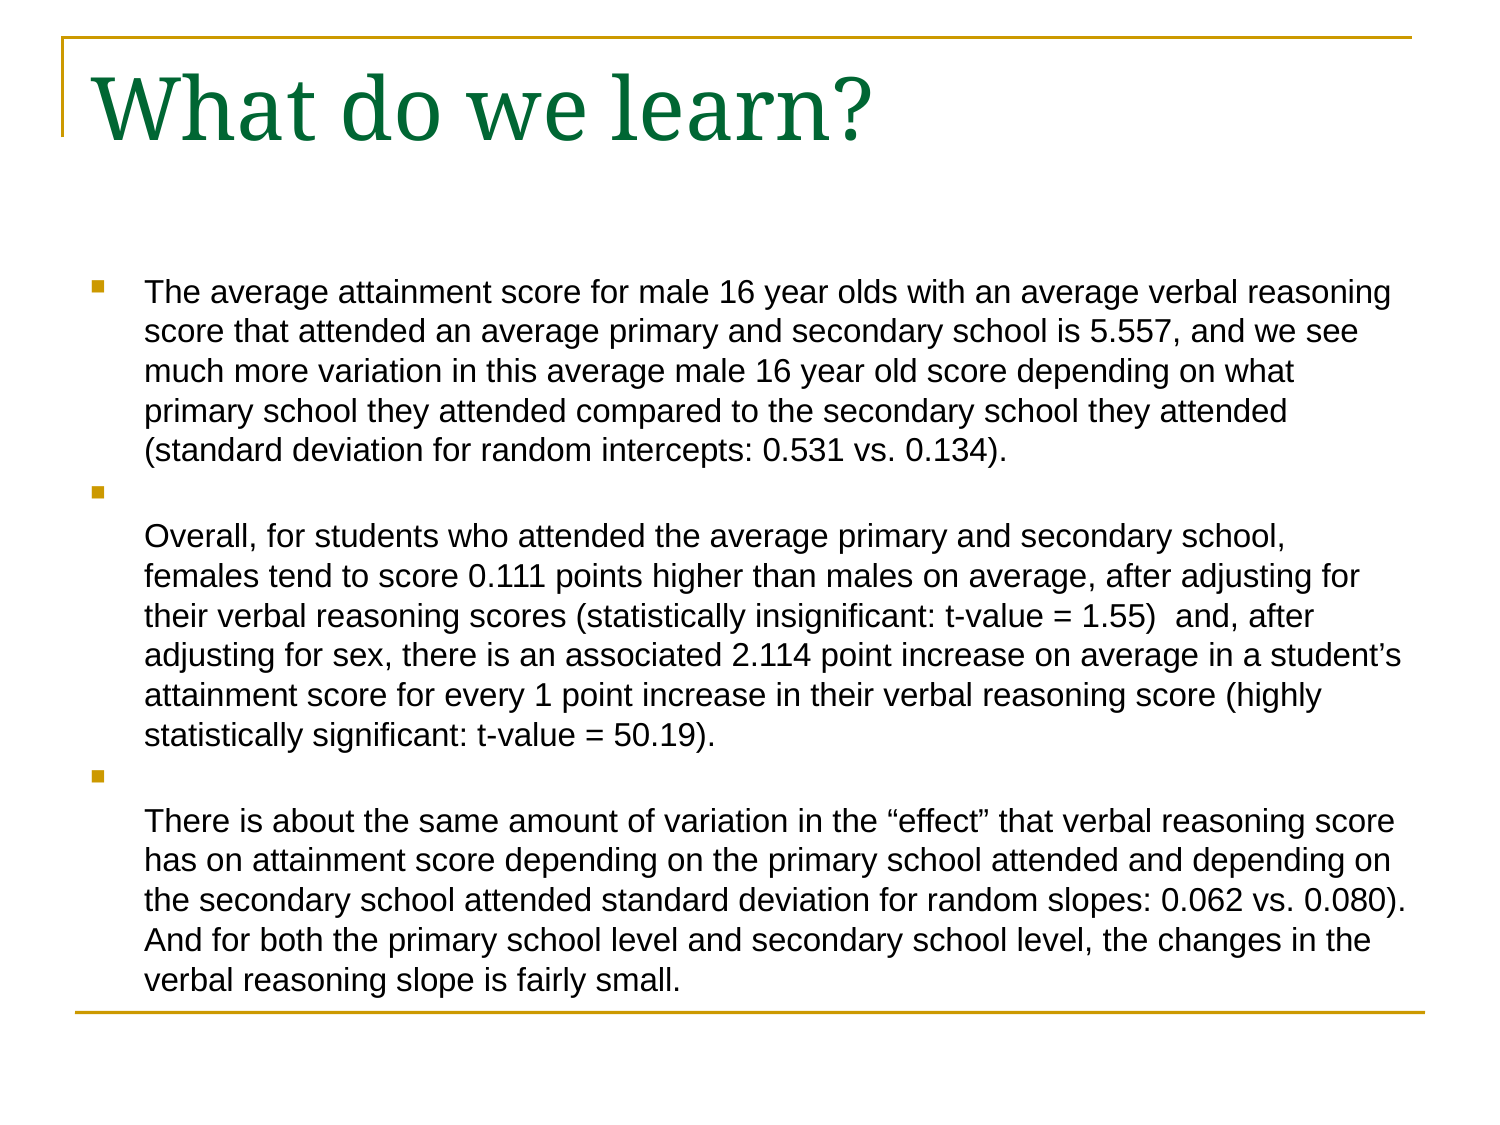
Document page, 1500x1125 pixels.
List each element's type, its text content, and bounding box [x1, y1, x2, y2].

title What do we learn? [75, 45, 1425, 233]
list The average attainment score for male 16 year olds with an average verbal reasoning score that attended an average primary and secondary school is 5.557, and we see much more variation in this average male 16 year old score depending on what primary school they attended compared to the secondary school they attended (standard deviation for random intercepts: 0.531 vs. 0.134). Overall, for students who attended the average primary and secondary school, females tend to score 0.111 points higher than males on average, after adjusting for their verbal reasoning scores (statistically insignificant: t-value = 1.55) and, after adjusting for sex, there is an associated 2.114 point increase on average in a student’s attainment score for every 1 point increase in their verbal reasoning score (highly statistically significant: t-value = 50.19). There is about the same amount of variation in the “effect” that verbal reasoning score has on attainment score depending on the primary school attended and depending on the secondary school attended standard deviation for random slopes: 0.062 vs. 0.080). And for both the primary school level and secondary school level, the changes in the verbal reasoning slope is fairly small. [75, 262, 1425, 1006]
